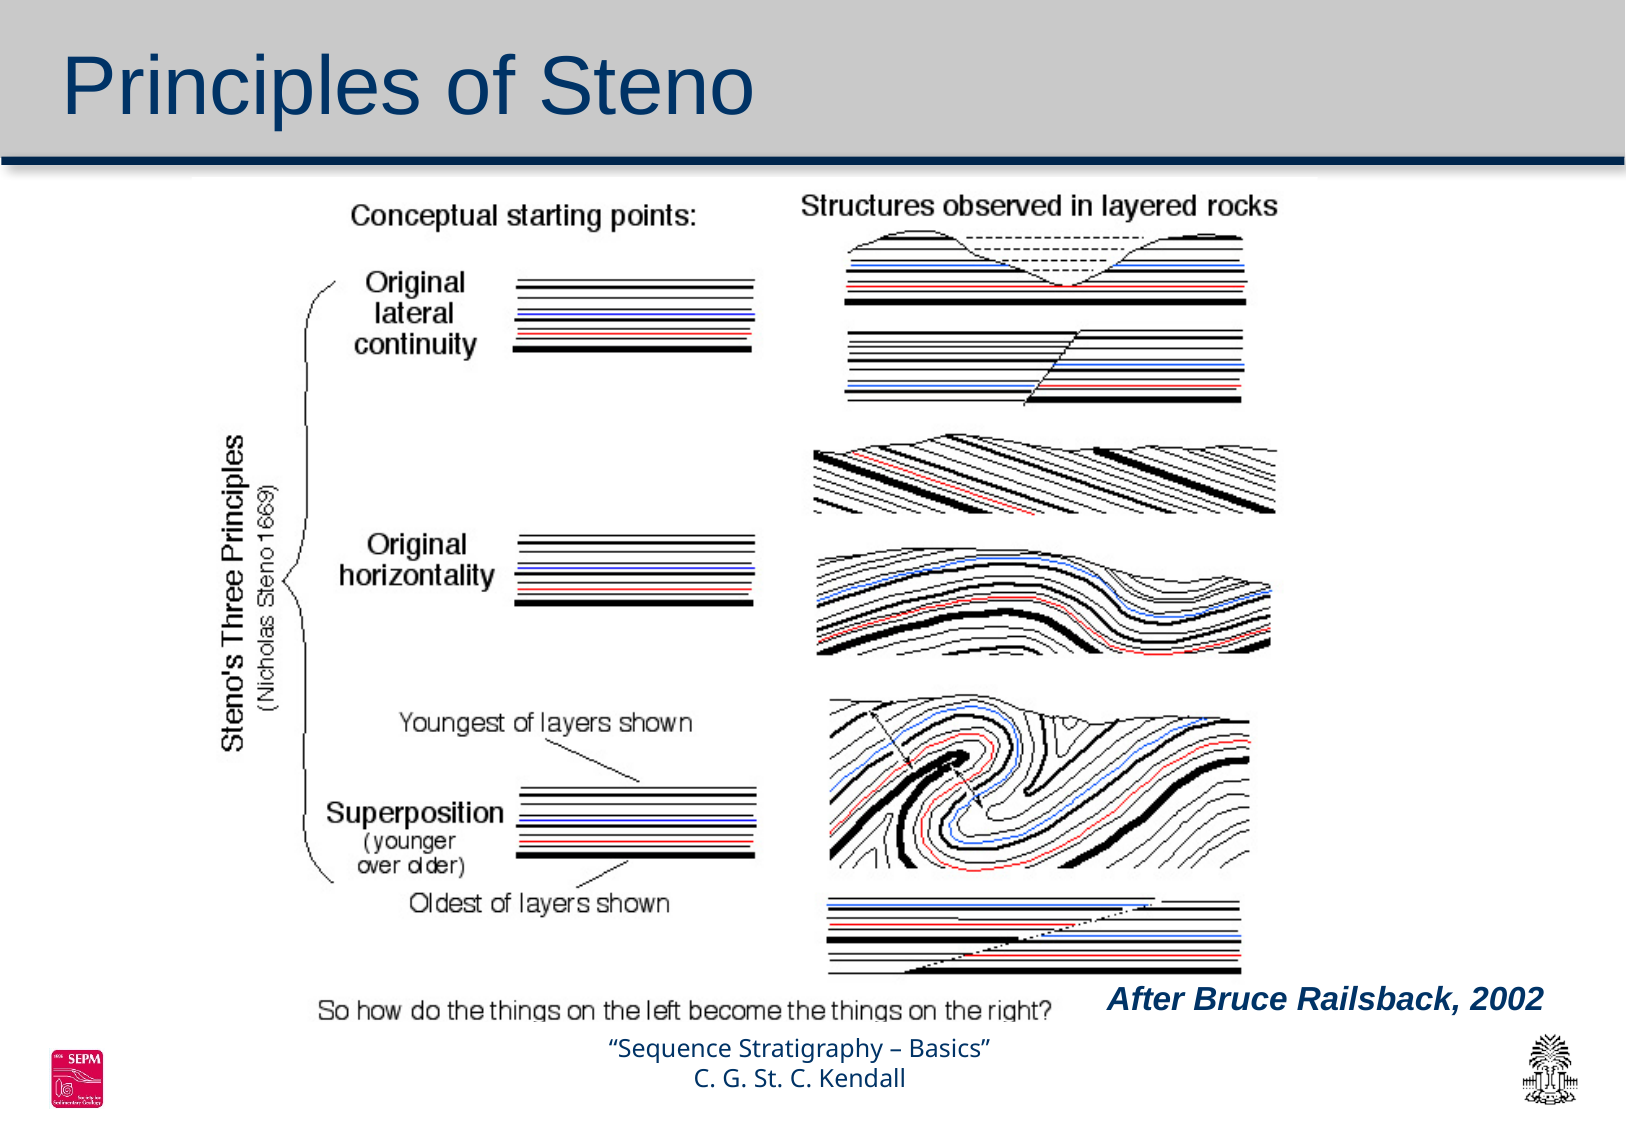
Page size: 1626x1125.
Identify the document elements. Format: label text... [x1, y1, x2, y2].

title Principles of Steno [46, 24, 1322, 150]
picture [1509, 1028, 1592, 1113]
text_box After Bruce Railsback, 2002 [1322, 969, 1613, 1025]
footer “Sequence Stratigraphy – Basics” C. G. St. C. Kendall [562, 1029, 1038, 1100]
picture [49, 1048, 105, 1109]
picture [191, 177, 1318, 1022]
